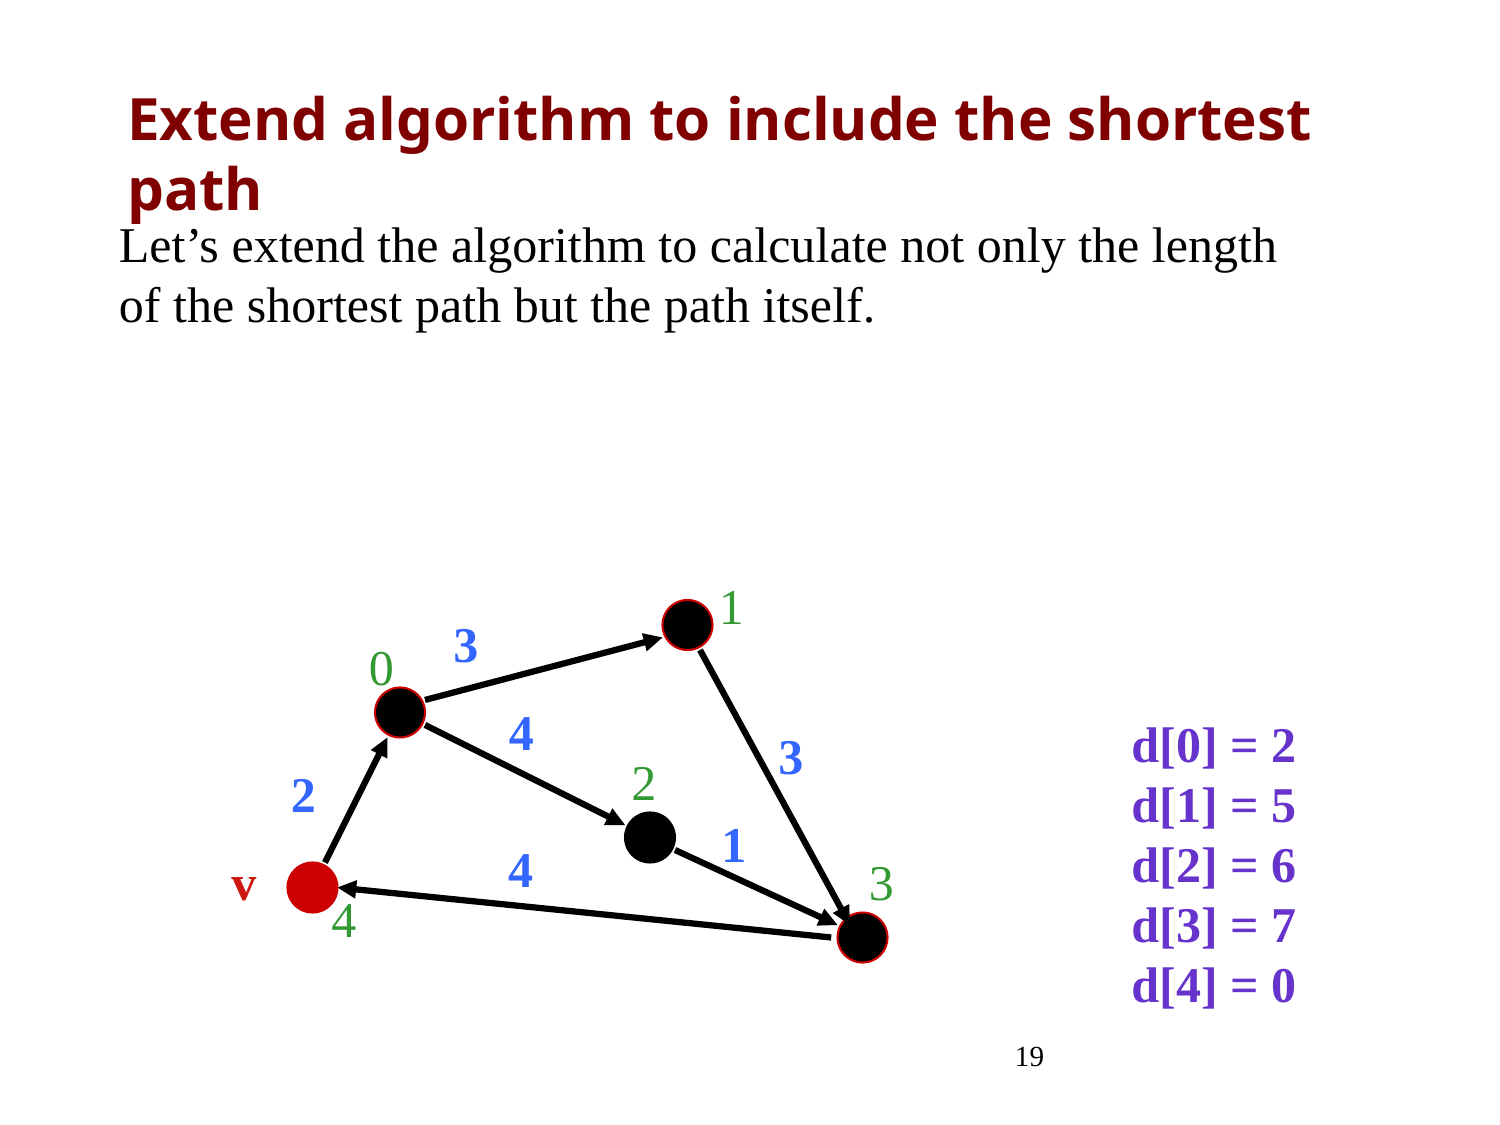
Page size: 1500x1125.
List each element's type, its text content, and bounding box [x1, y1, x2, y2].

title Extend algorithm to include the shortest path [112, 75, 1388, 188]
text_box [287, 612, 808, 899]
text_box v [224, 849, 281, 927]
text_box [287, 574, 913, 965]
slide_number 19 [999, 1025, 1438, 1085]
text_box d[0] = 2 d[1] = 5 d[2] = 6 d[3] = 7 d[4] = 0 [1125, 712, 1375, 1032]
text_box Let’s extend the algorithm to calculate not only the length of the shortest path but the path itself. [112, 212, 1325, 350]
